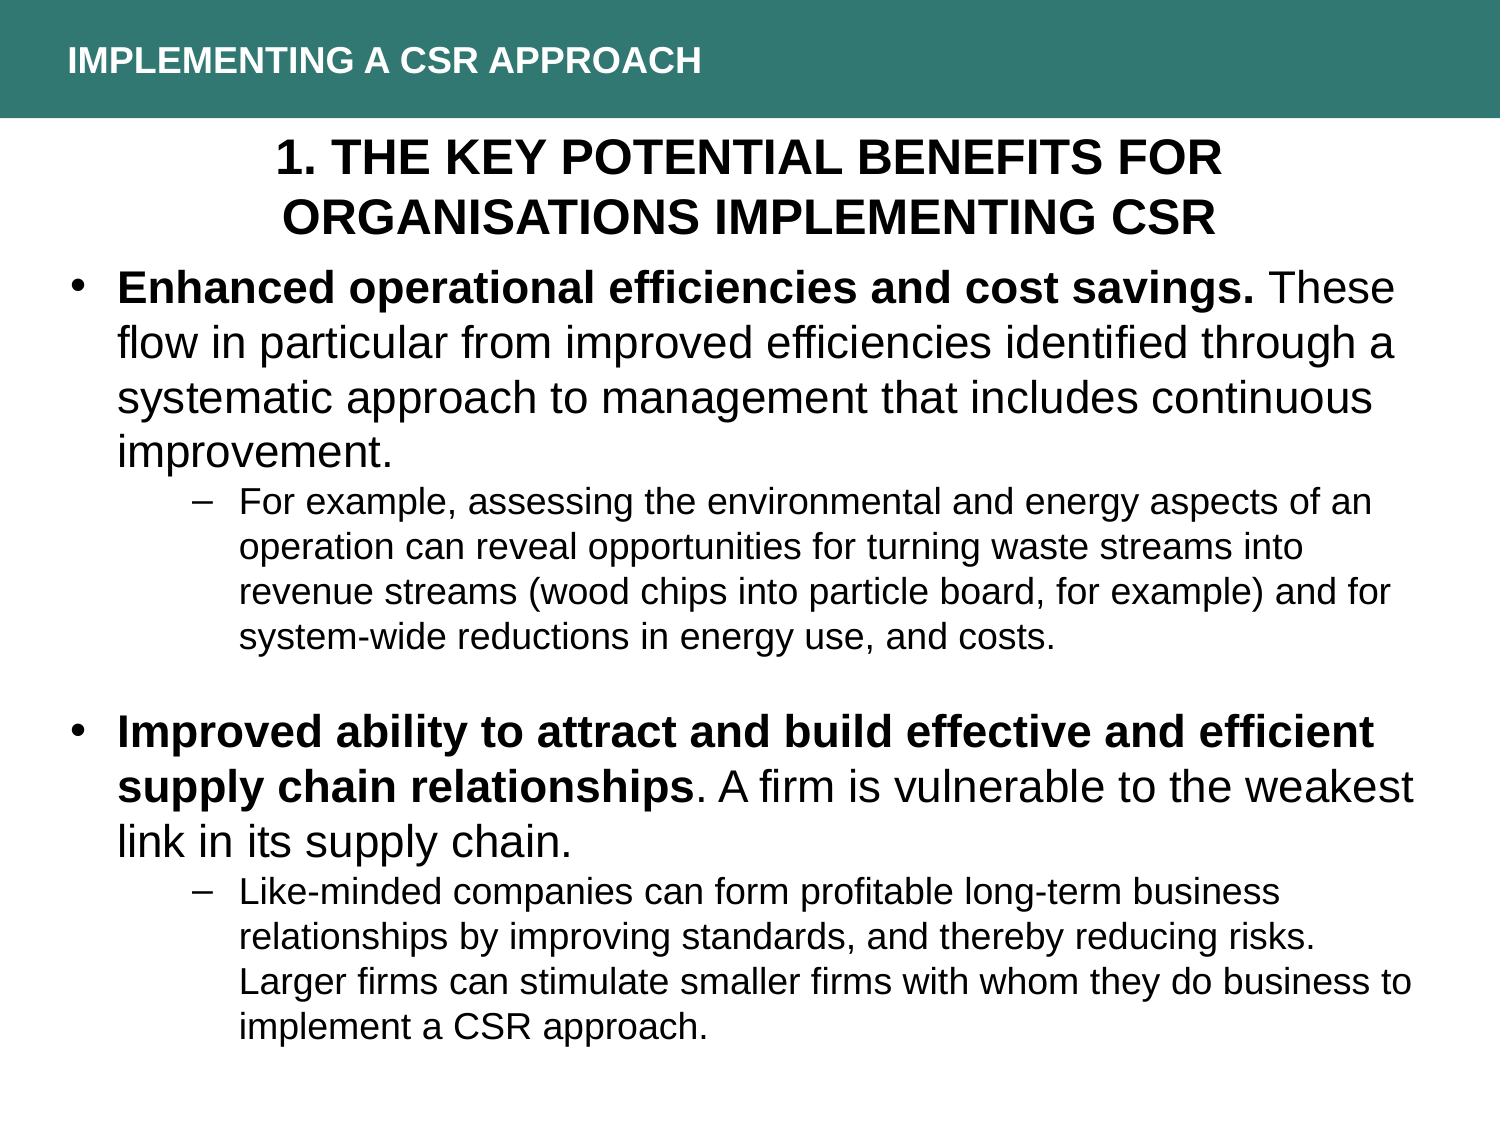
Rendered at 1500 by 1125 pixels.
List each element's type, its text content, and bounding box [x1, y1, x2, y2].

text_box IMPLEMENTING A CSR APPROACH [0, 0, 1500, 120]
text_box 1. The key potential benefits for organisations implementing CSR [55, 117, 1444, 249]
text_box Enhanced operational efficiencies and cost savings. These flow in particular from improved efficiencies identified through a systematic approach to management that includes continuous improvement. For example, assessing the environmental and energy aspects of an operation can reveal opportunities for turning waste streams into revenue streams (wood chips into particle board, for example) and for system-wide reductions in energy use, and costs. Improved ability to attract and build effective and efficient supply chain relationships. A firm is vulnerable to the weakest link in its supply chain. Like-minded companies can form profitable long-term business relationships by improving standards, and thereby reducing risks. Larger firms can stimulate smaller firms with whom they do business to implement a CSR approach. [55, 249, 1446, 1055]
